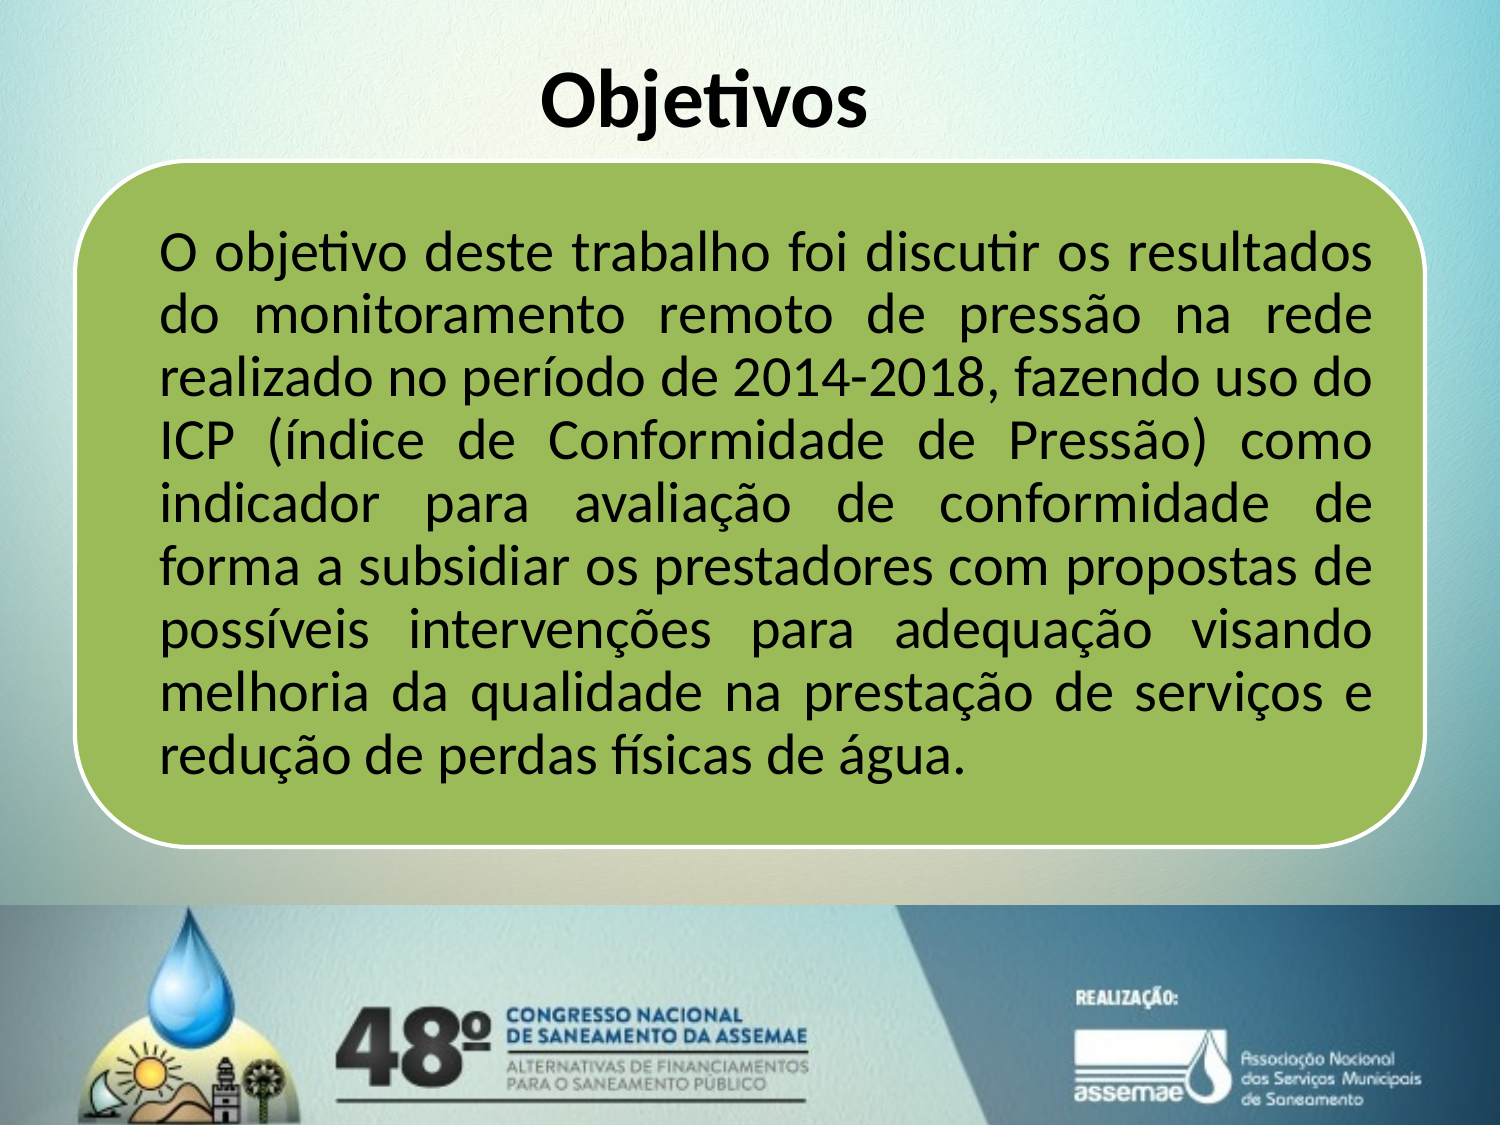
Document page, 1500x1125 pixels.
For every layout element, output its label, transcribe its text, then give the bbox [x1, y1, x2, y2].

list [74, 160, 1426, 904]
text_box Objetivos [29, 0, 1380, 188]
picture [0, 0, 1500, 1125]
